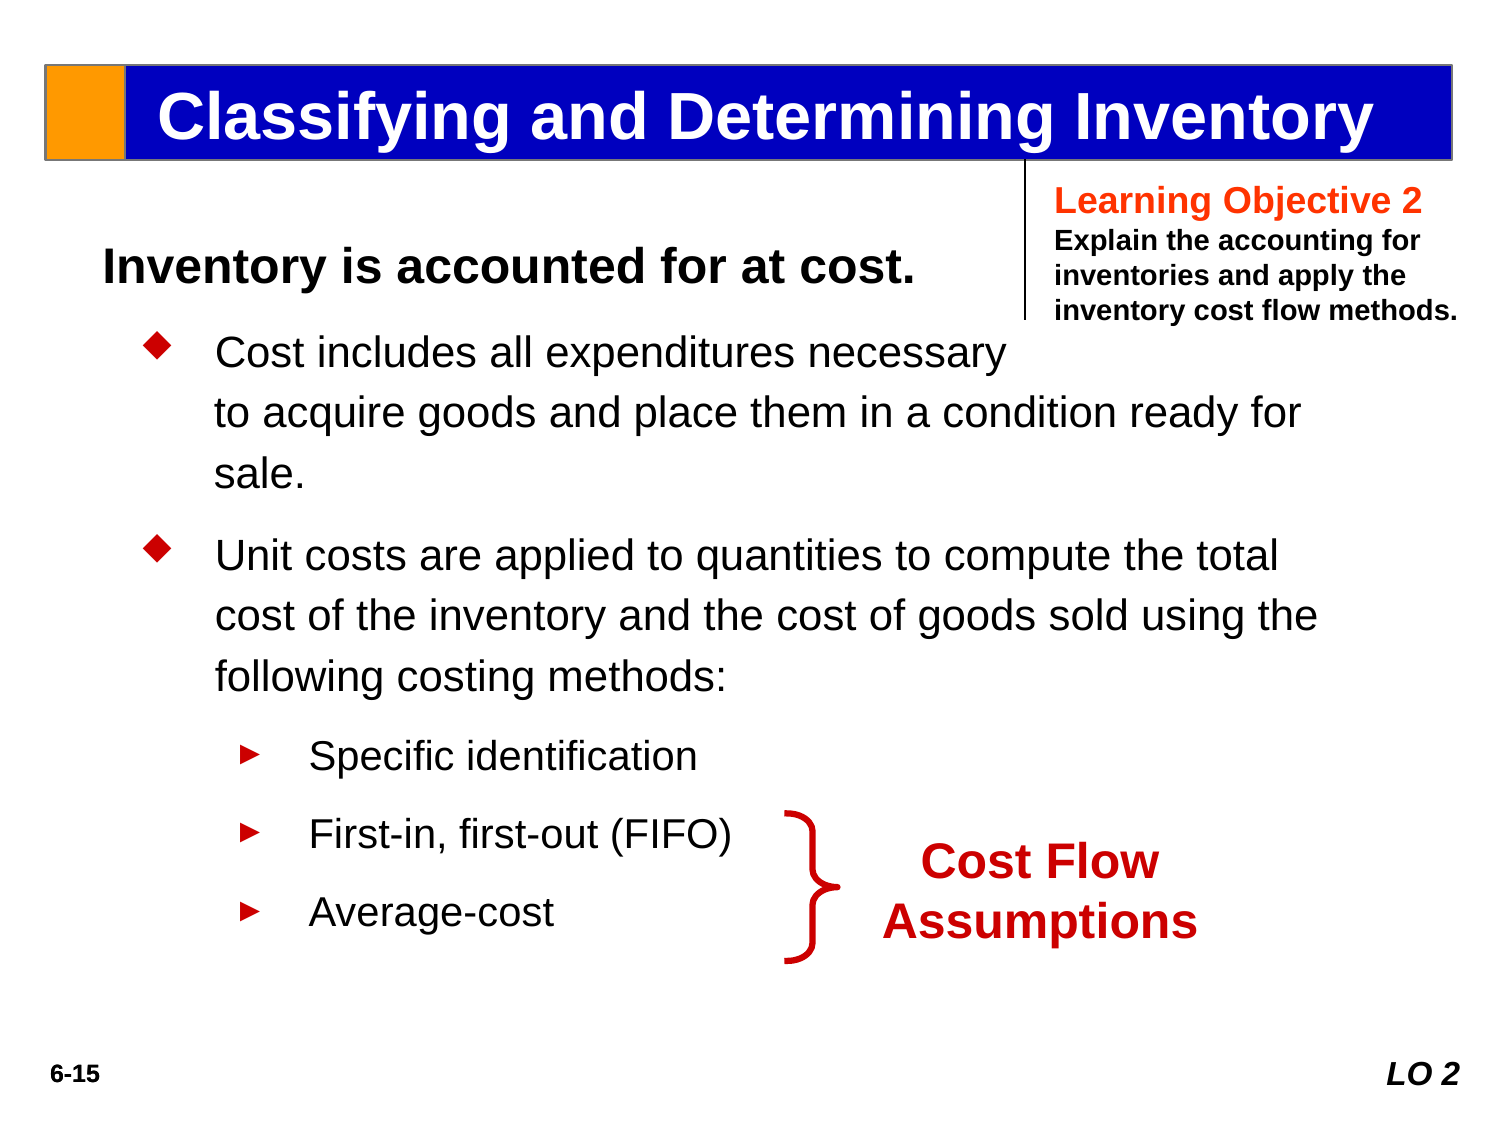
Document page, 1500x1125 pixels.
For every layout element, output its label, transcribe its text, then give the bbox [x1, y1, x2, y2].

text_box Cost Flow Assumptions [852, 820, 1228, 956]
text_box [787, 813, 838, 961]
text_box LO 2 [1337, 1044, 1475, 1100]
text_box [45, 65, 125, 161]
text_box Inventory is accounted for at cost. Cost includes all expenditures necessary to acquire goods and place them in a condition ready for sale. Unit costs are applied to quantities to compute the total cost of the inventory and the cost of goods sold using the following costing methods: Specific identification First-in, first-out (FIFO) Average-cost [87, 217, 1388, 943]
text_box Learning Objective 2 Explain the accounting for inventories and apply the inventory cost flow methods. [1039, 168, 1475, 334]
text_box Classifying and Determining Inventory [125, 65, 1453, 161]
